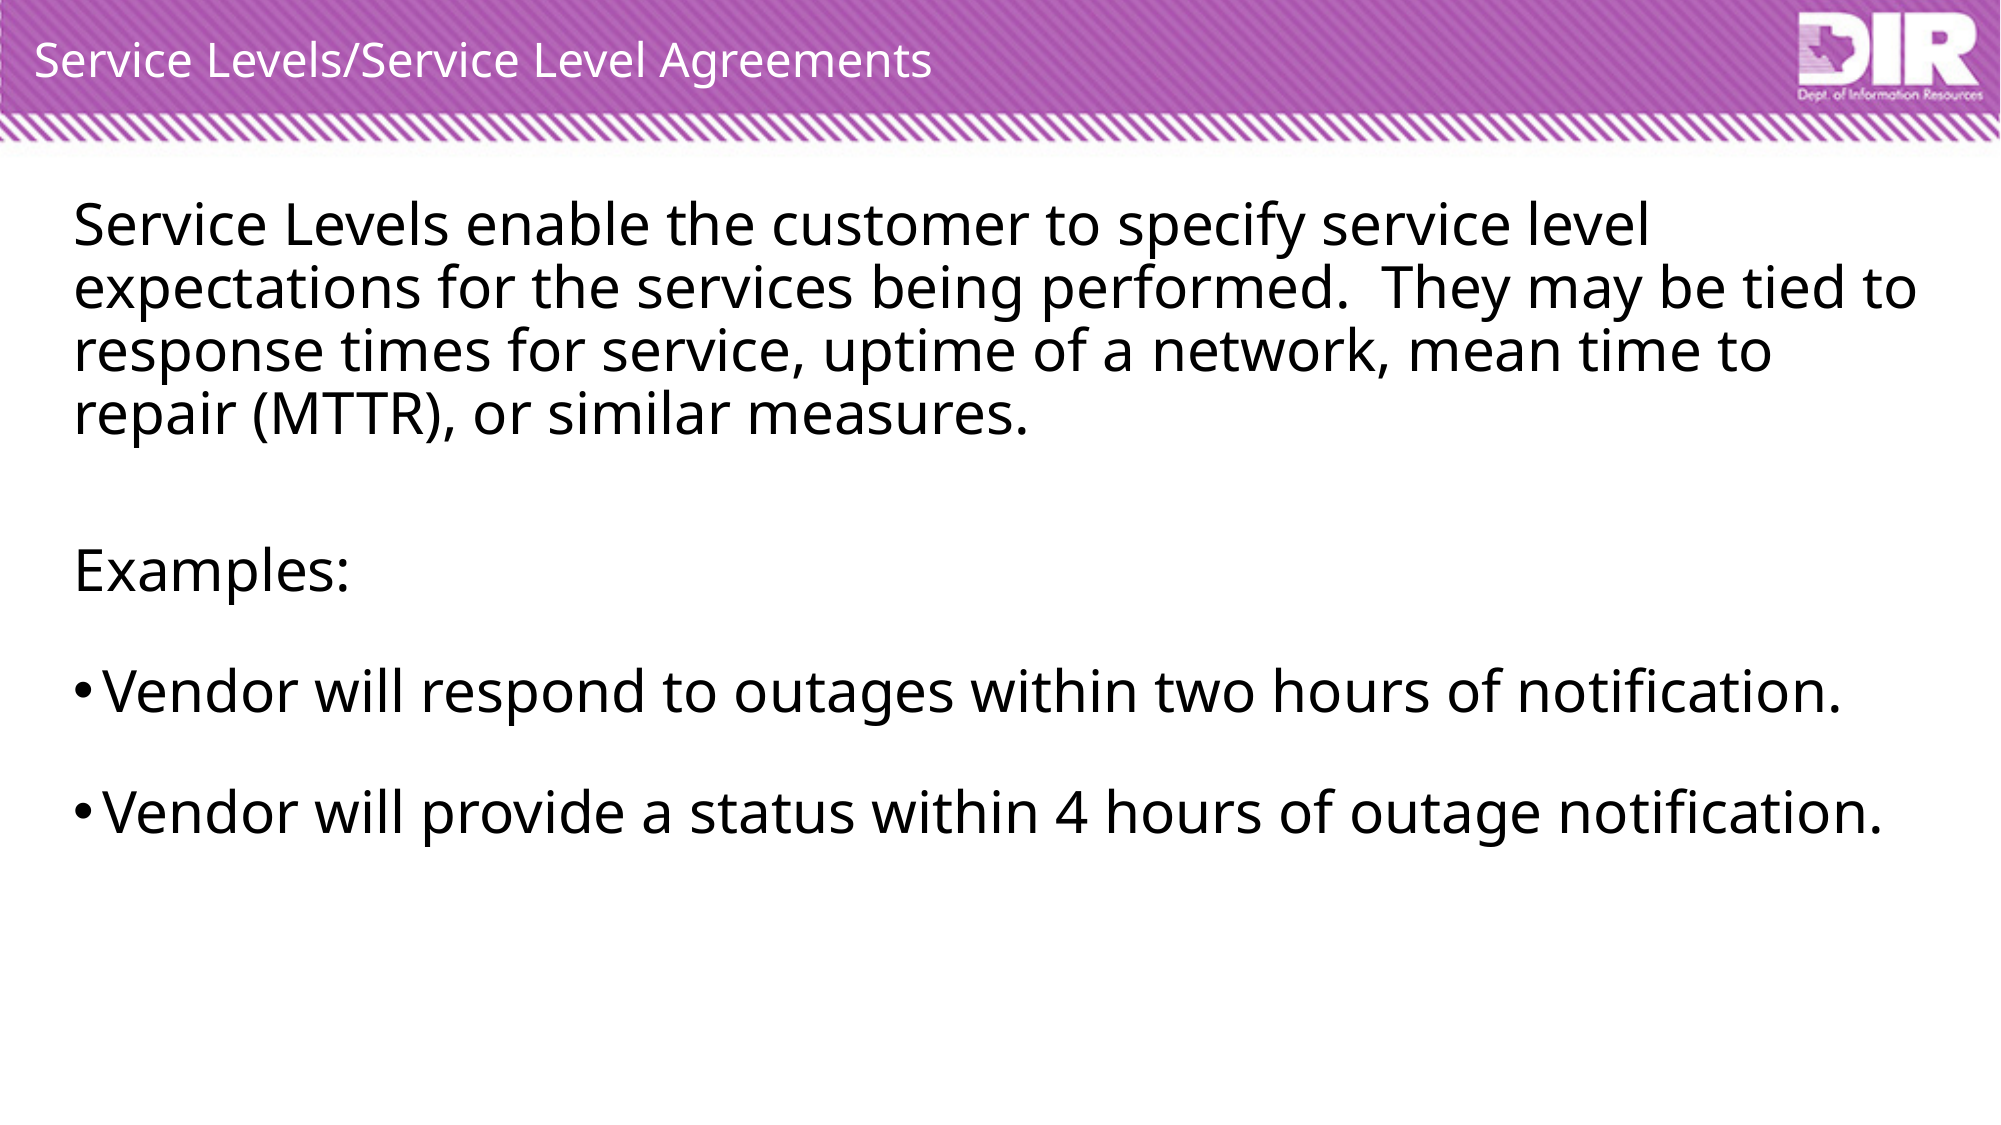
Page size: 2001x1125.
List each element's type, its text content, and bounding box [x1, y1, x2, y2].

list Service Levels enable the customer to specify service level expectations for the services being performed. They may be tied to response times for service, uptime of a network, mean time to repair (MTTR), or similar measures. Examples: Vendor will respond to outages within two hours of notification. Vendor will provide a status within 4 hours of outage notification. [58, 187, 1941, 1074]
title Service Levels/Service Level Agreements [18, 28, 1768, 97]
picture [0, 0, 2001, 1125]
